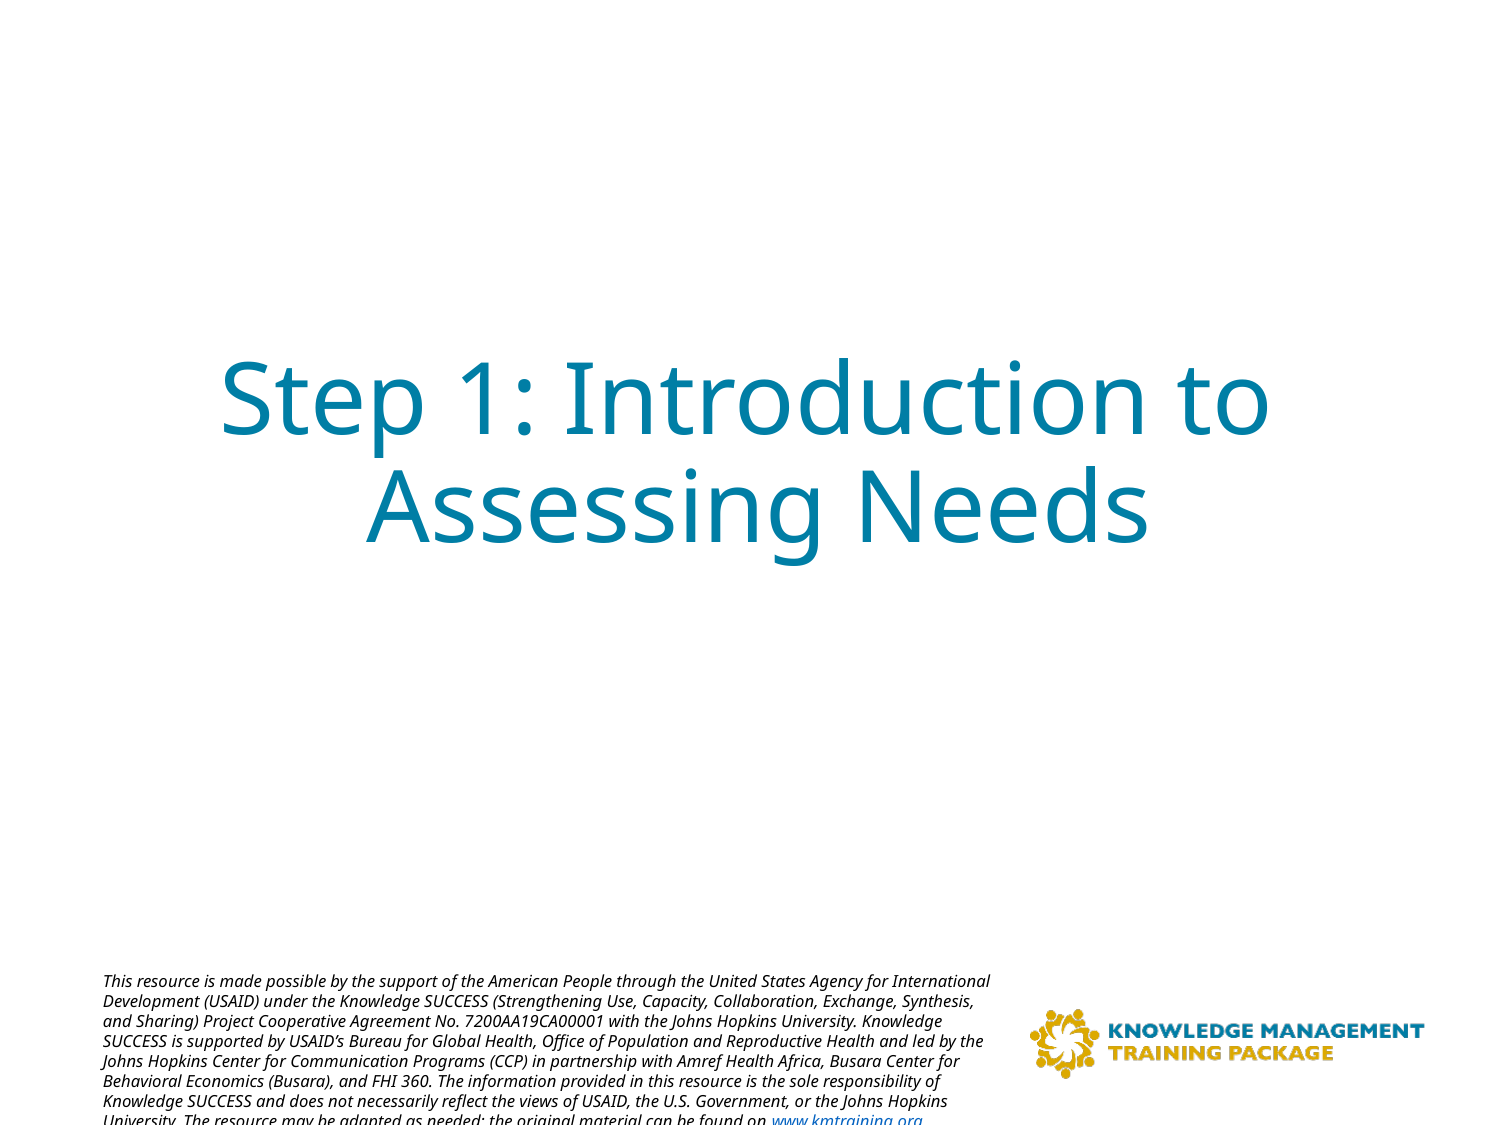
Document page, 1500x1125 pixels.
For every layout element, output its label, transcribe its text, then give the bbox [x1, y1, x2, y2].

title Step 1: Introduction to Assessing Needs [103, 441, 1416, 592]
picture [1006, 988, 1458, 1096]
